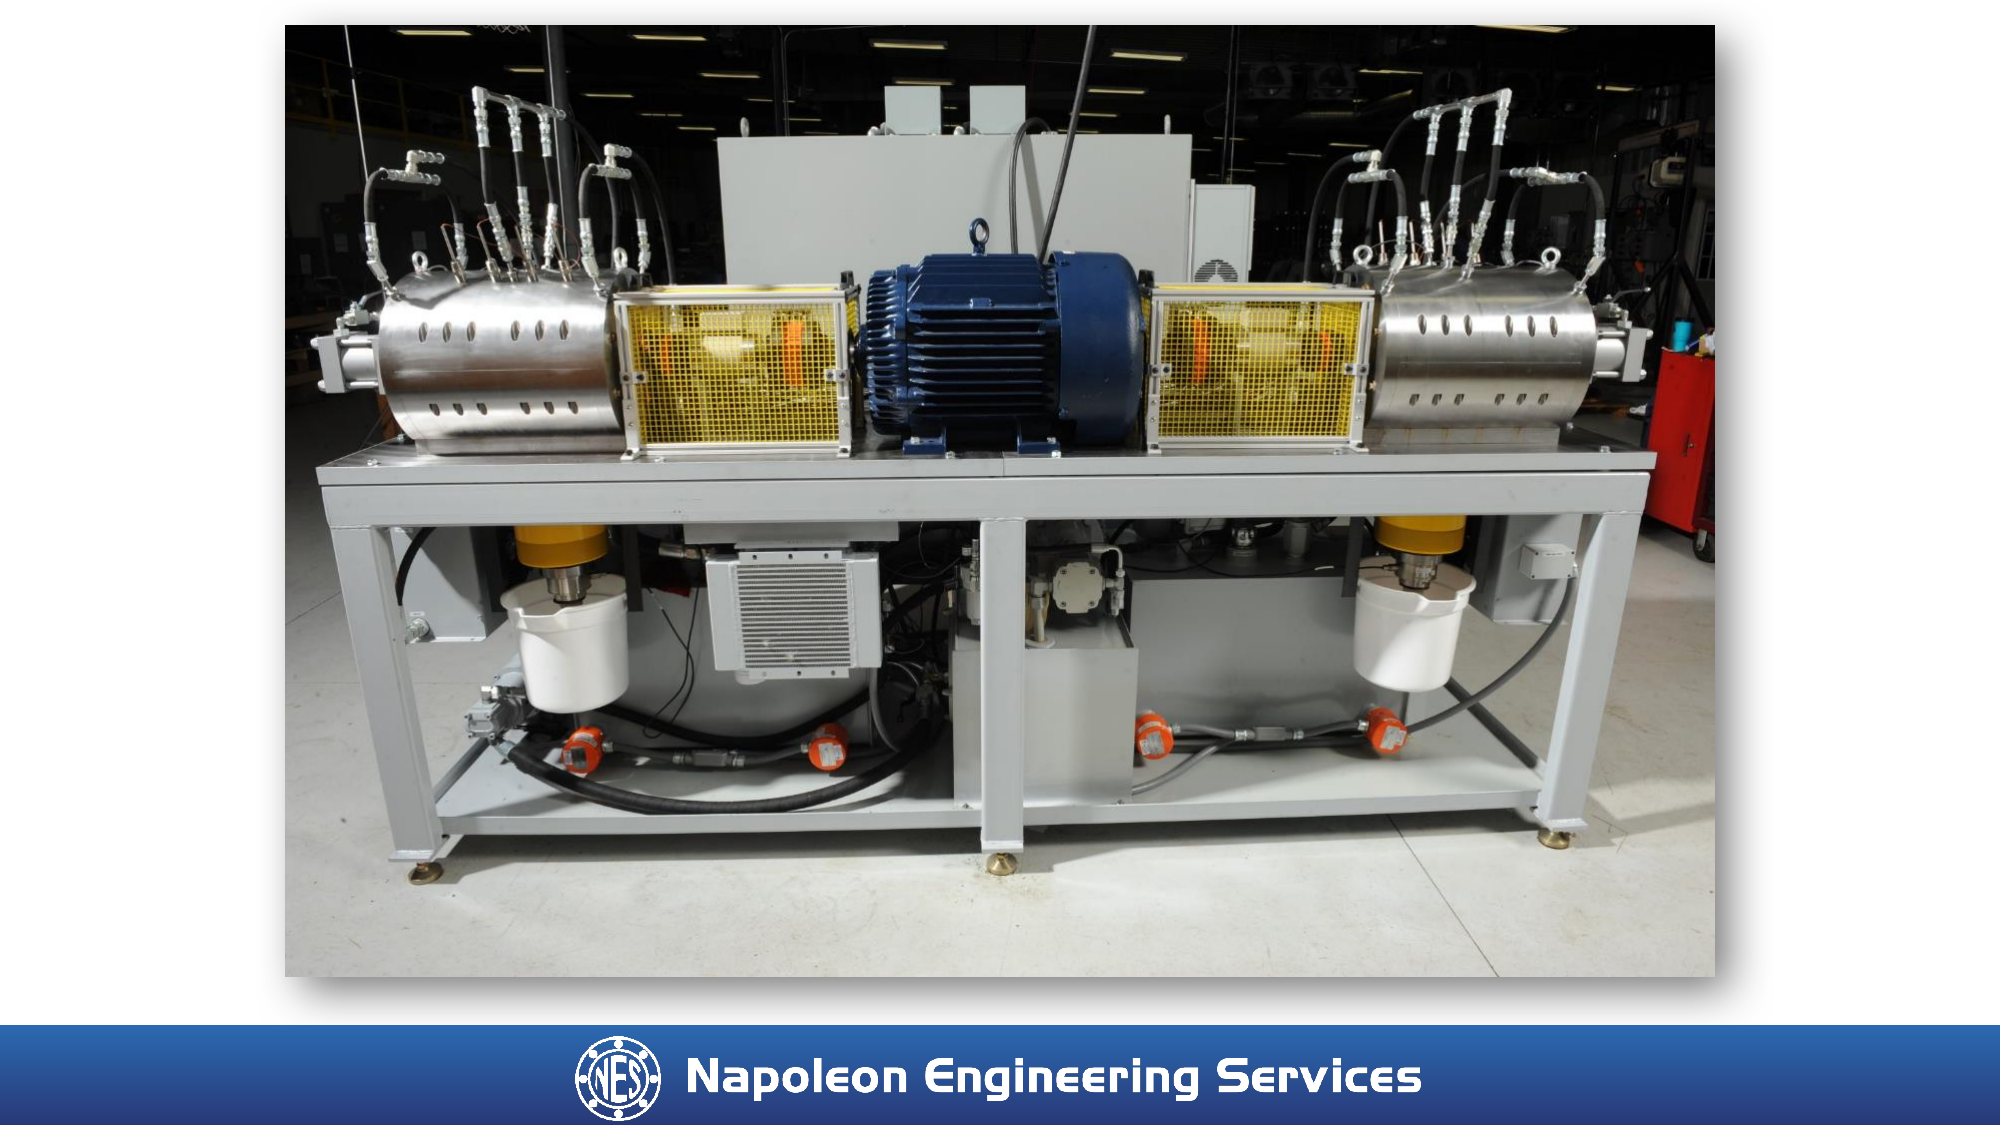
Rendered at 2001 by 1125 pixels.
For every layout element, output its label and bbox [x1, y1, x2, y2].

picture [688, 1058, 1421, 1101]
text_box [0, 1025, 2000, 1125]
picture [575, 1036, 661, 1121]
list [285, 25, 1714, 977]
